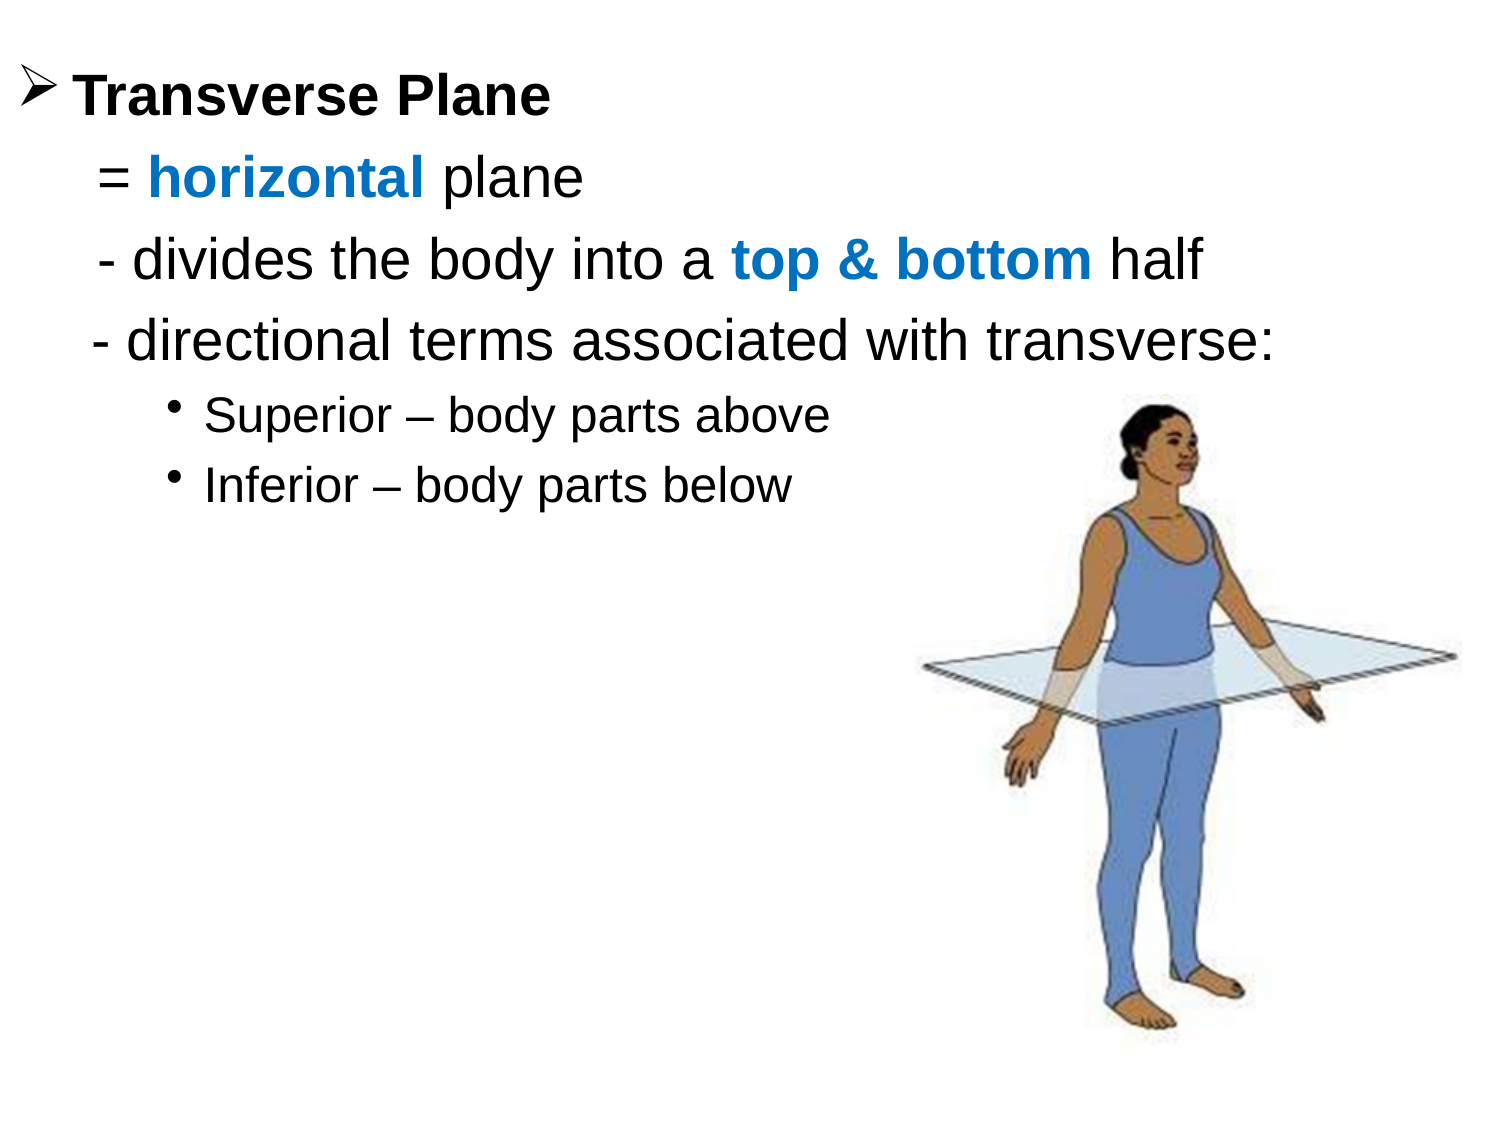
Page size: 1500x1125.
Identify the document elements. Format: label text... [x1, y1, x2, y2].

picture [912, 394, 1481, 1101]
list Transverse Plane = horizontal plane - divides the body into a top & bottom half - directional terms associated with transverse: Superior – body parts above Inferior – body parts below [1, 50, 1500, 725]
